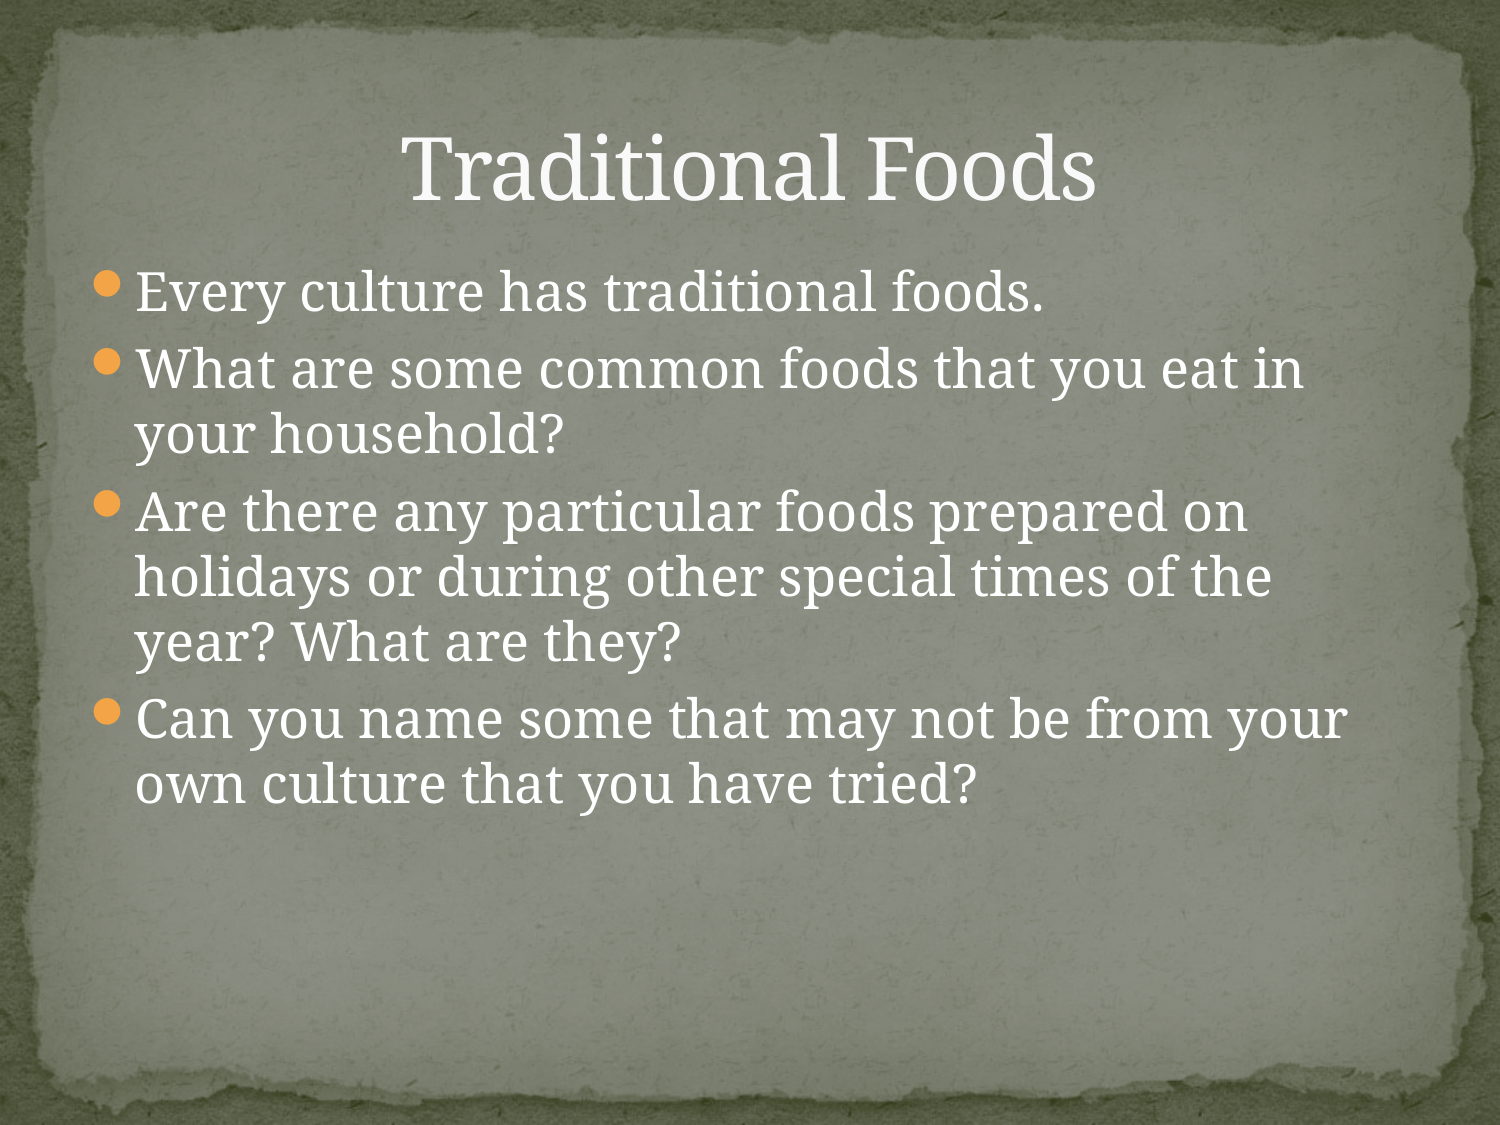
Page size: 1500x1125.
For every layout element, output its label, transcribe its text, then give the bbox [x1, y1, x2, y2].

list Every culture has traditional foods. What are some common foods that you eat in your household? Are there any particular foods prepared on holidays or during other special times of the year? What are they? Can you name some that may not be from your own culture that you have tried? [75, 249, 1425, 1000]
title Traditional Foods [74, 24, 1425, 225]
